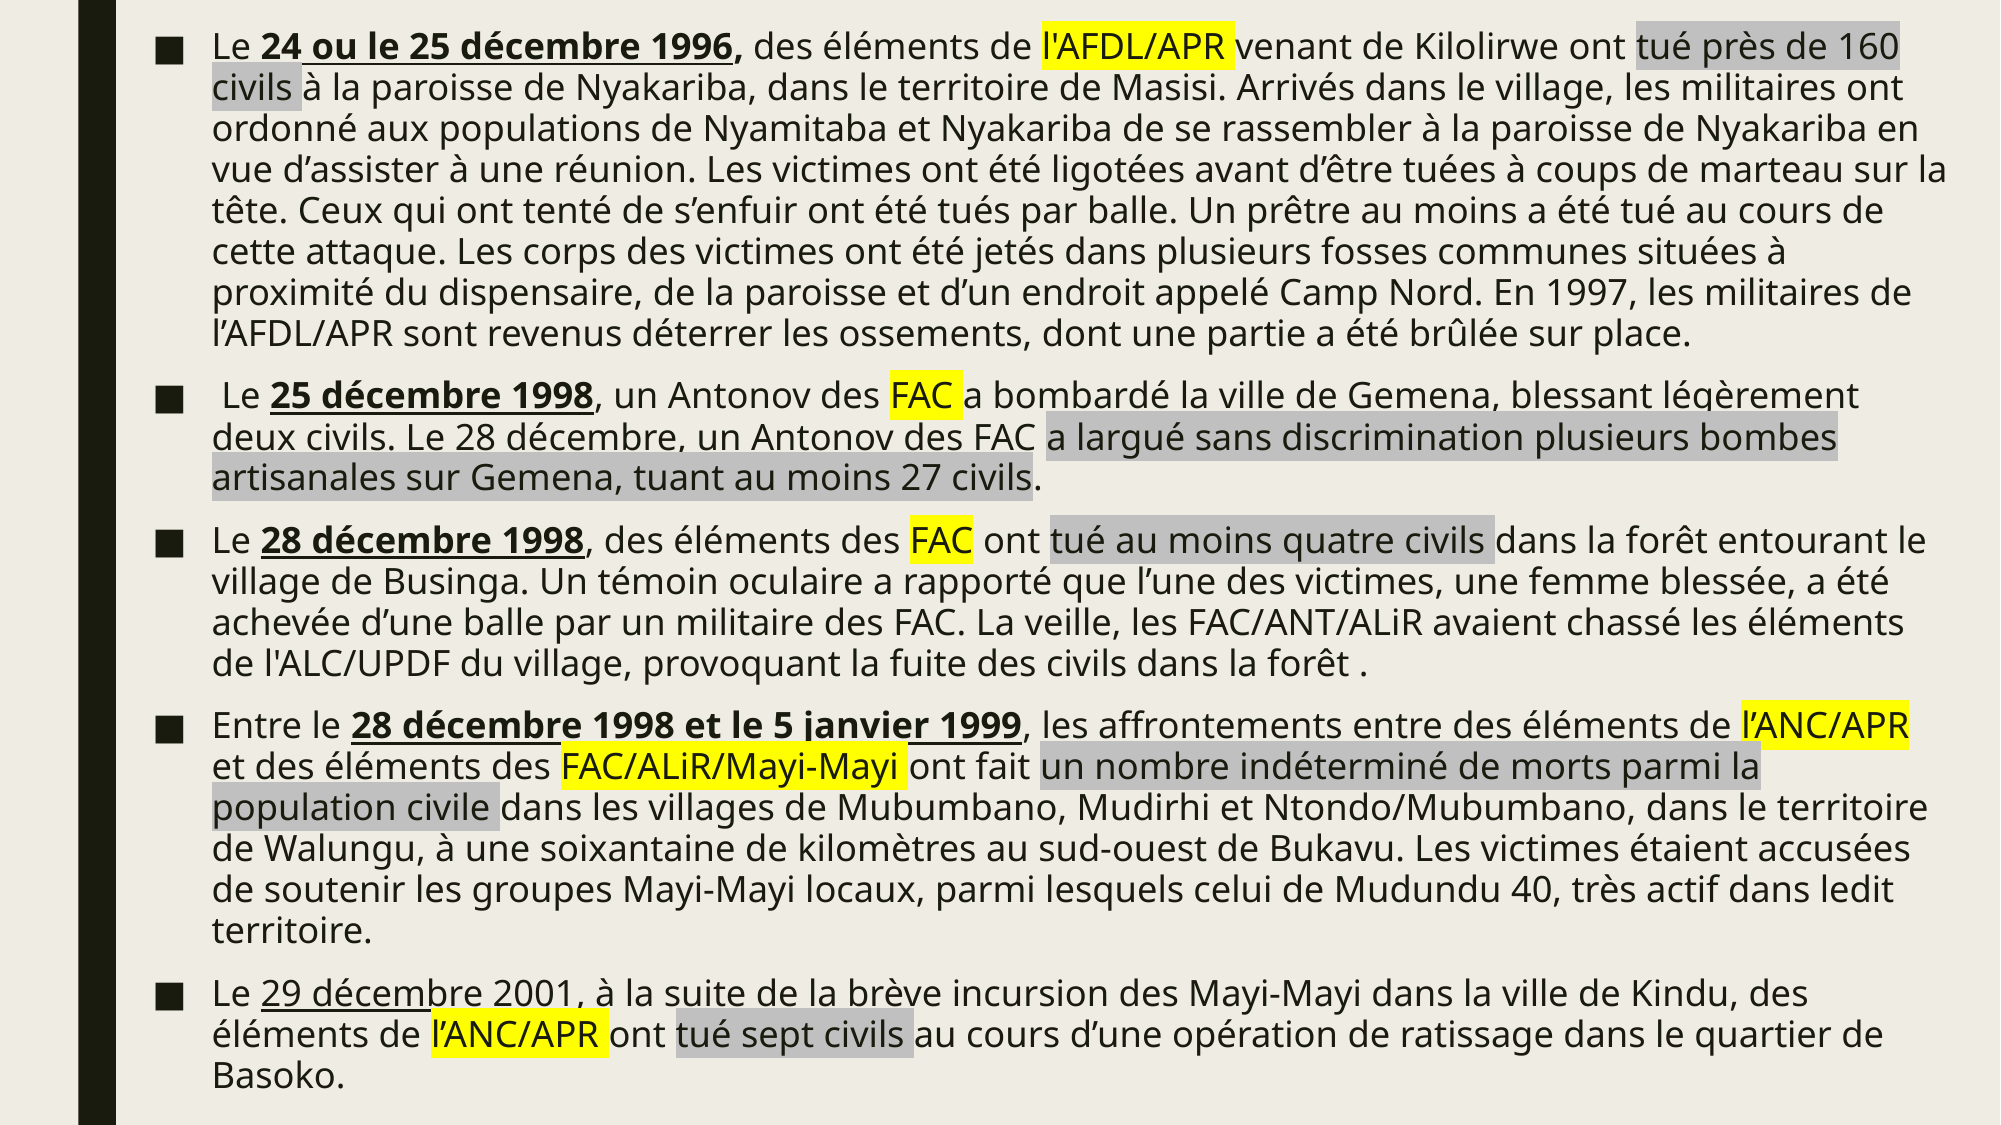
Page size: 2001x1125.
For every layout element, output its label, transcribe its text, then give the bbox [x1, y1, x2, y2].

list Le 24 ou le 25 décembre 1996, des éléments de l'AFDL/APR venant de Kilolirwe ont tué près de 160 civils à la paroisse de Nyakariba, dans le territoire de Masisi. Arrivés dans le village, les militaires ont ordonné aux populations de Nyamitaba et Nyakariba de se rassembler à la paroisse de Nyakariba en vue d’assister à une réunion. Les victimes ont été ligotées avant d’être tuées à coups de marteau sur la tête. Ceux qui ont tenté de s’enfuir ont été tués par balle. Un prêtre au moins a été tué au cours de cette attaque. Les corps des victimes ont été jetés dans plusieurs fosses communes situées à proximité du dispensaire, de la paroisse et d’un endroit appelé Camp Nord. En 1997, les militaires de l’AFDL/APR sont revenus déterrer les ossements, dont une partie a été brûlée sur place. Le 25 décembre 1998, un Antonov des FAC a bombardé la ville de Gemena, blessant légèrement deux civils. Le 28 décembre, un Antonov des FAC a largué sans discrimination plusieurs bombes artisanales sur Gemena, tuant au moins 27 civils. Le 28 décembre 1998, des éléments des FAC ont tué au moins quatre civils dans la forêt entourant le village de Businga. Un témoin oculaire a rapporté que l’une des victimes, une femme blessée, a été achevée d’une balle par un militaire des FAC. La veille, les FAC/ANT/ALiR avaient chassé les éléments de l'ALC/UPDF du village, provoquant la fuite des civils dans la forêt . Entre le 28 décembre 1998 et le 5 janvier 1999, les affrontements entre des éléments de l’ANC/APR et des éléments des FAC/ALiR/Mayi-Mayi ont fait un nombre indéterminé de morts parmi la population civile dans les villages de Mubumbano, Mudirhi et Ntondo/Mubumbano, dans le territoire de Walungu, à une soixantaine de kilomètres au sud-ouest de Bukavu. Les victimes étaient accusées de soutenir les groupes Mayi-Mayi locaux, parmi lesquels celui de Mudundu 40, très actif dans ledit territoire. Le 29 décembre 2001, à la suite de la brève incursion des Mayi-Mayi dans la ville de Kindu, des éléments de l’ANC/APR ont tué sept civils au cours d’une opération de ratissage dans le quartier de Basoko. [137, 19, 1968, 1125]
